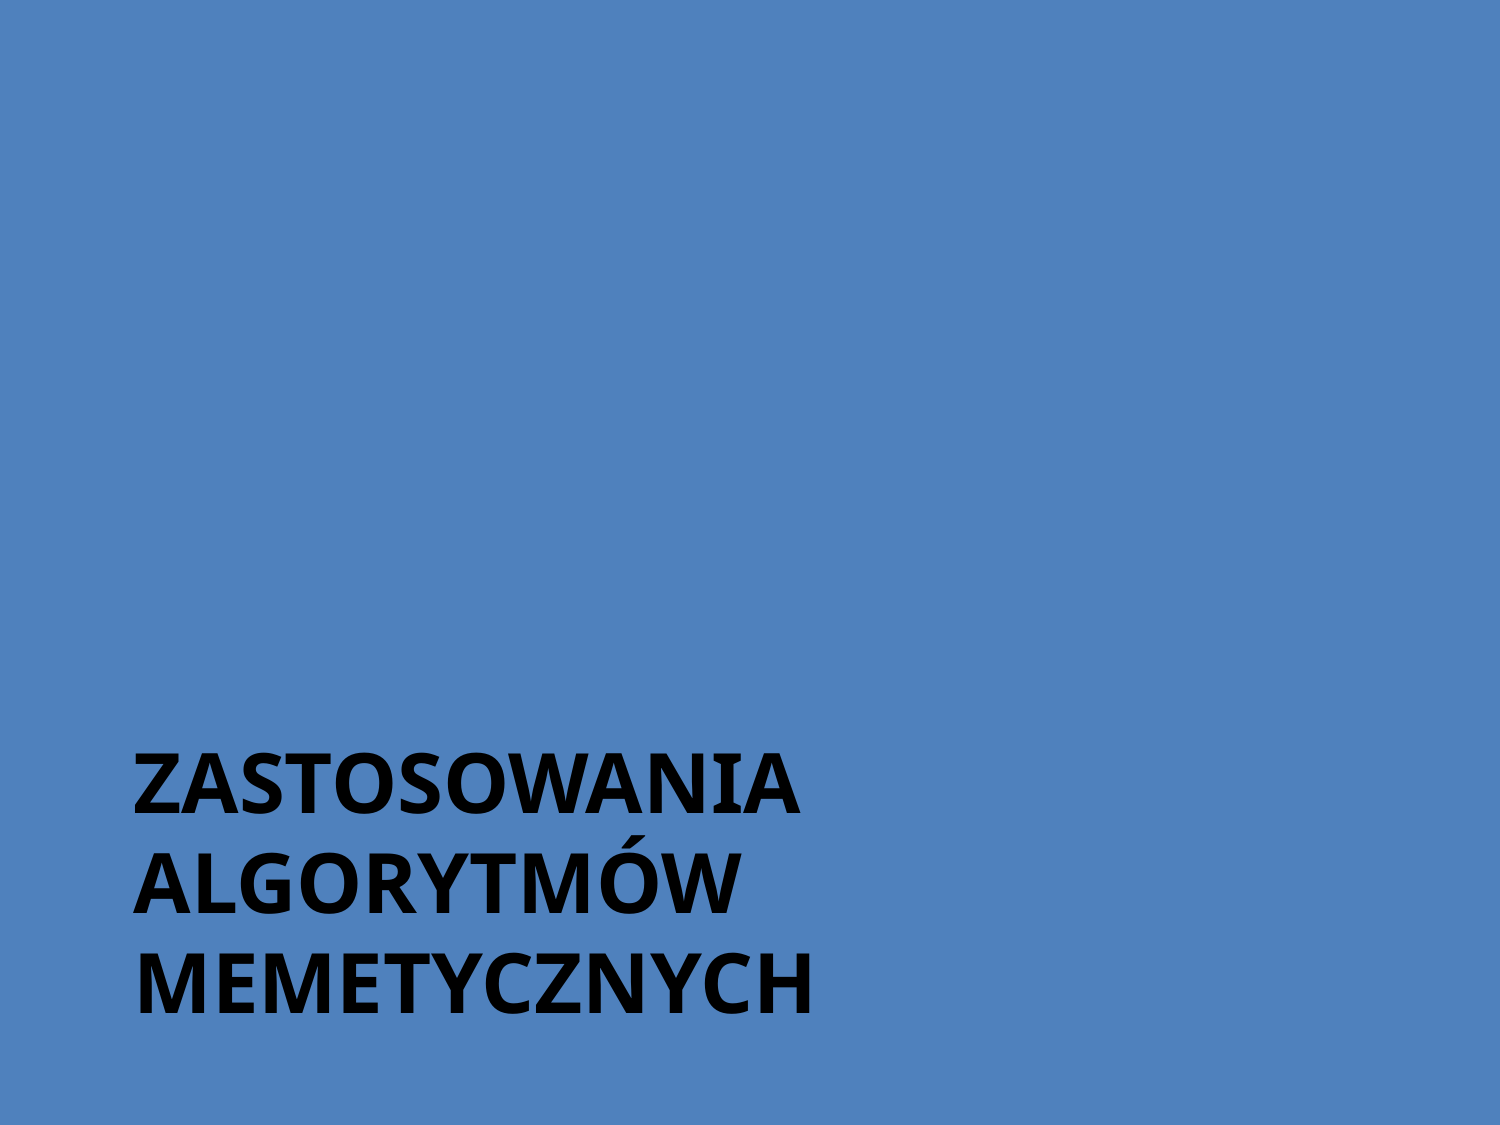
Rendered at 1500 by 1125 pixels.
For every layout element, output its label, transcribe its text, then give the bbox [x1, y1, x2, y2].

title ZASTOSOWANIA ALGORYTMÓW MEMETYCZNYCH [118, 722, 1394, 947]
